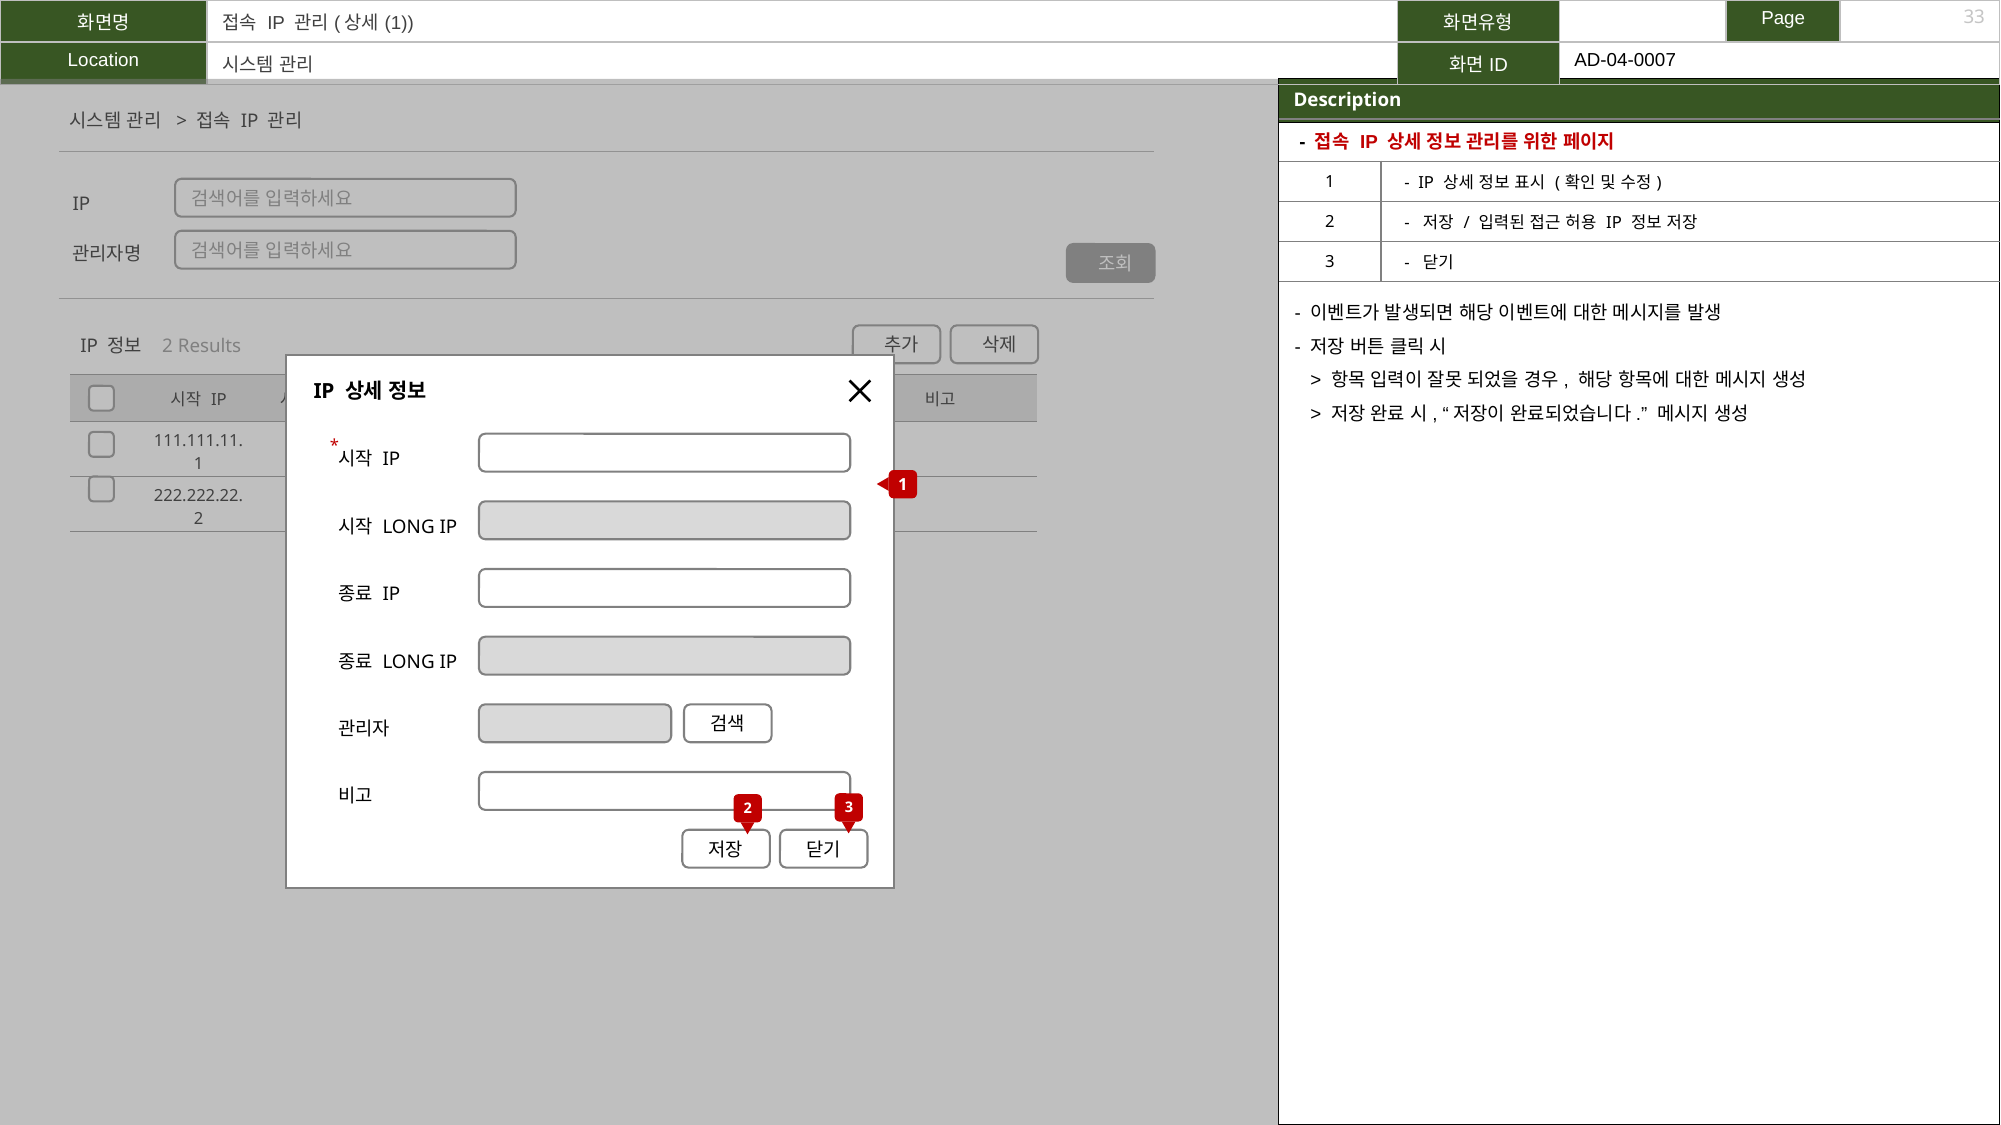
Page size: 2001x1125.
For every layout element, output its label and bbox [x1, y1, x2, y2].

table_cell [1279, 242, 1380, 281]
table_header [208, 1, 1397, 41]
table_header [1, 1, 206, 41]
table_header [1279, 85, 1999, 118]
table_cell [1279, 202, 1380, 241]
table_cell [1398, 43, 1559, 84]
slide_number [1550, 0, 2000, 48]
table_cell [208, 43, 1397, 84]
table_header [1279, 120, 2000, 161]
table_cell [1279, 162, 1380, 201]
table_cell [1382, 242, 2000, 281]
table_cell [1382, 202, 2000, 241]
table_cell [1279, 282, 1999, 1124]
table_cell [1560, 48, 1999, 84]
picture [458, 530, 585, 579]
table_cell [1, 43, 206, 78]
text_box [0, 78, 1934, 1125]
table_header [1398, 1, 1550, 41]
table_cell [1382, 162, 2000, 201]
